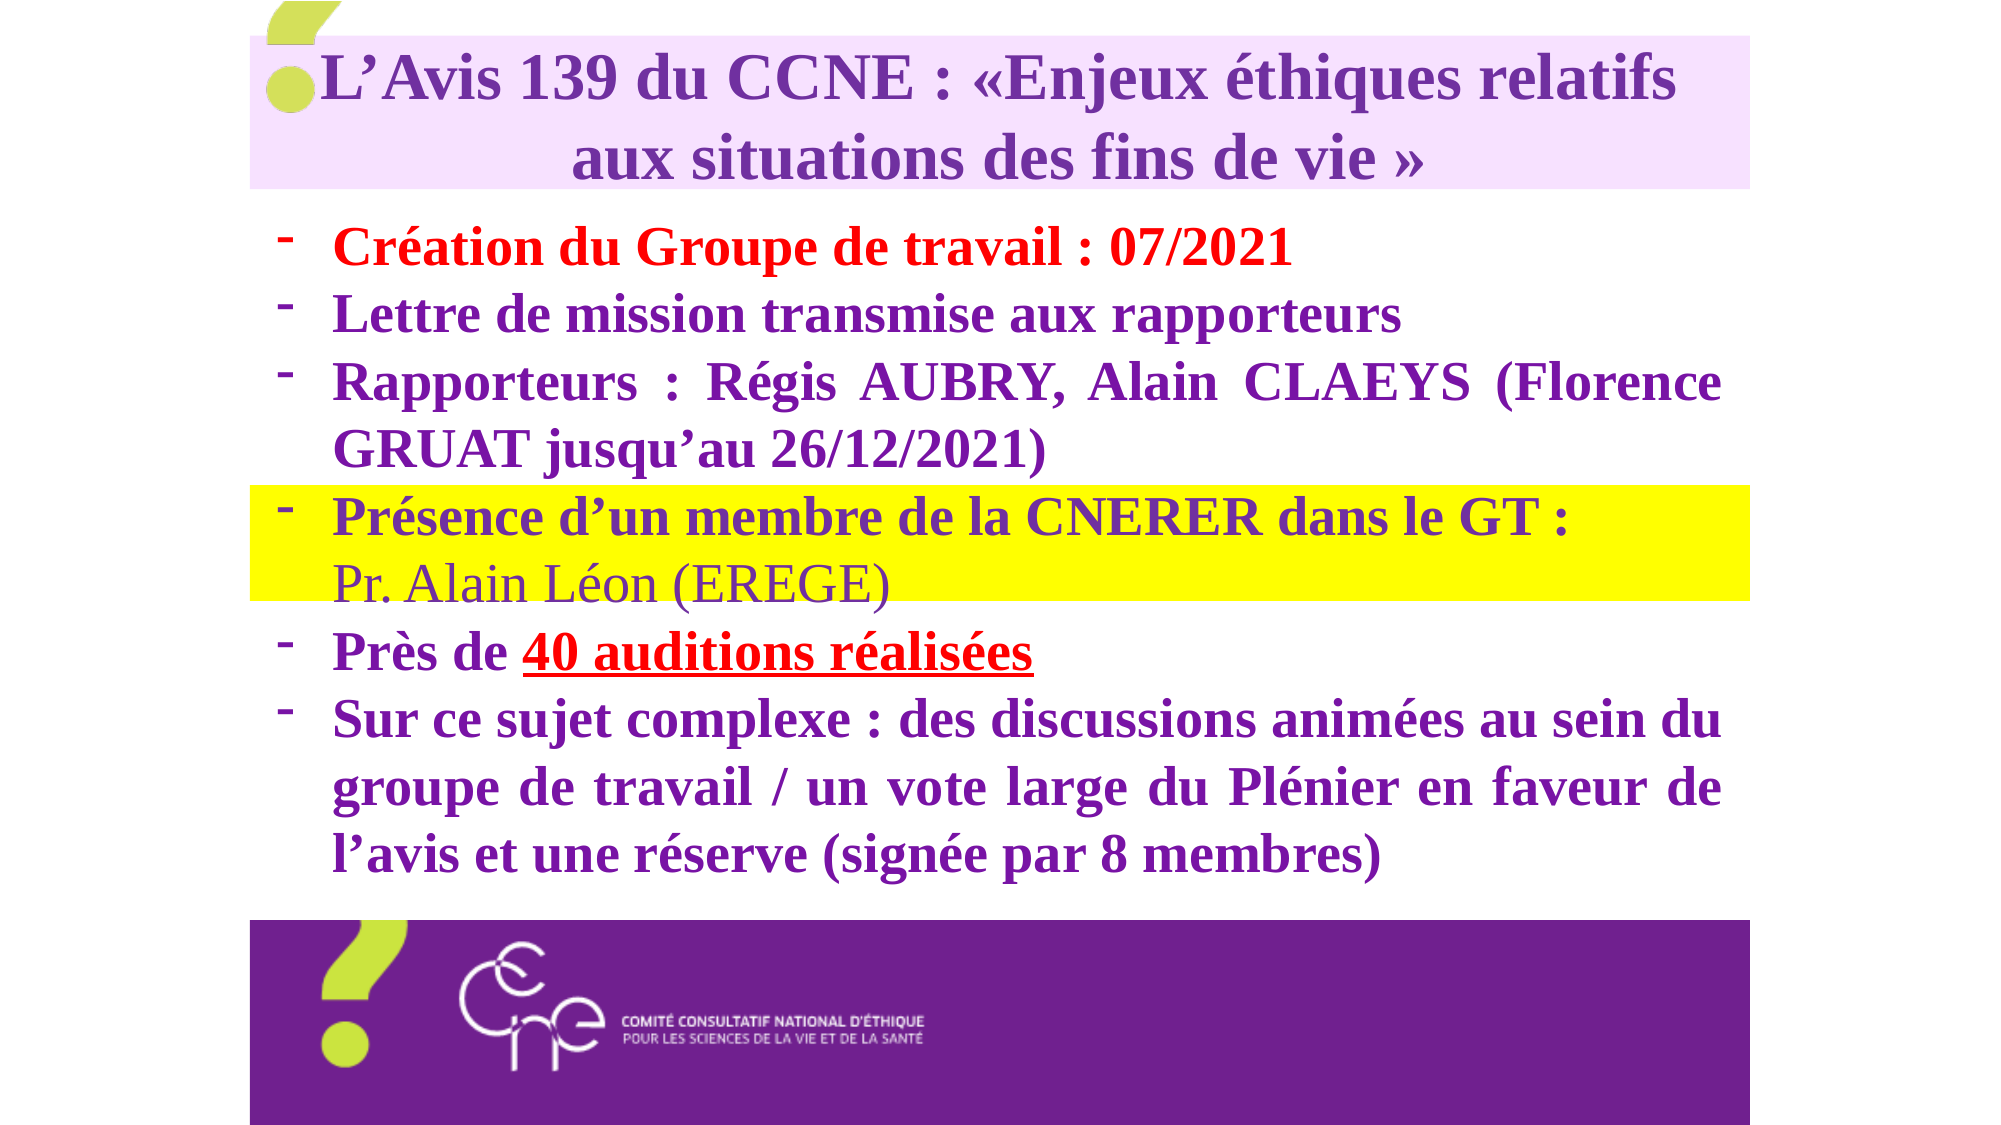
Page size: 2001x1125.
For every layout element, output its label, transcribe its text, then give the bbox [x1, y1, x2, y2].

picture [93, 1, 369, 159]
text_box Création du Groupe de travail : 07/2021 Lettre de mission transmise aux rapporteurs Rapporteurs : Régis AUBRY, Alain CLAEYS (Florence GRUAT jusqu’au 26/12/2021) Présence d’un membre de la CNERER dans le GT : Pr. Alain Léon (EREGE) Près de 40 auditions réalisées Sur ce sujet complexe : des discussions animées au sein du groupe de travail / un vote large du Plénier en faveur de l’avis et une réserve (signée par 8 membres) [262, 190, 1737, 920]
text_box L’Avis 139 du CCNE : «Enjeux éthiques relatifs aux situations des fins de vie » [249, 35, 1751, 190]
text_box [249, 484, 262, 602]
picture [249, 920, 1750, 1125]
text_box [1737, 484, 1751, 602]
